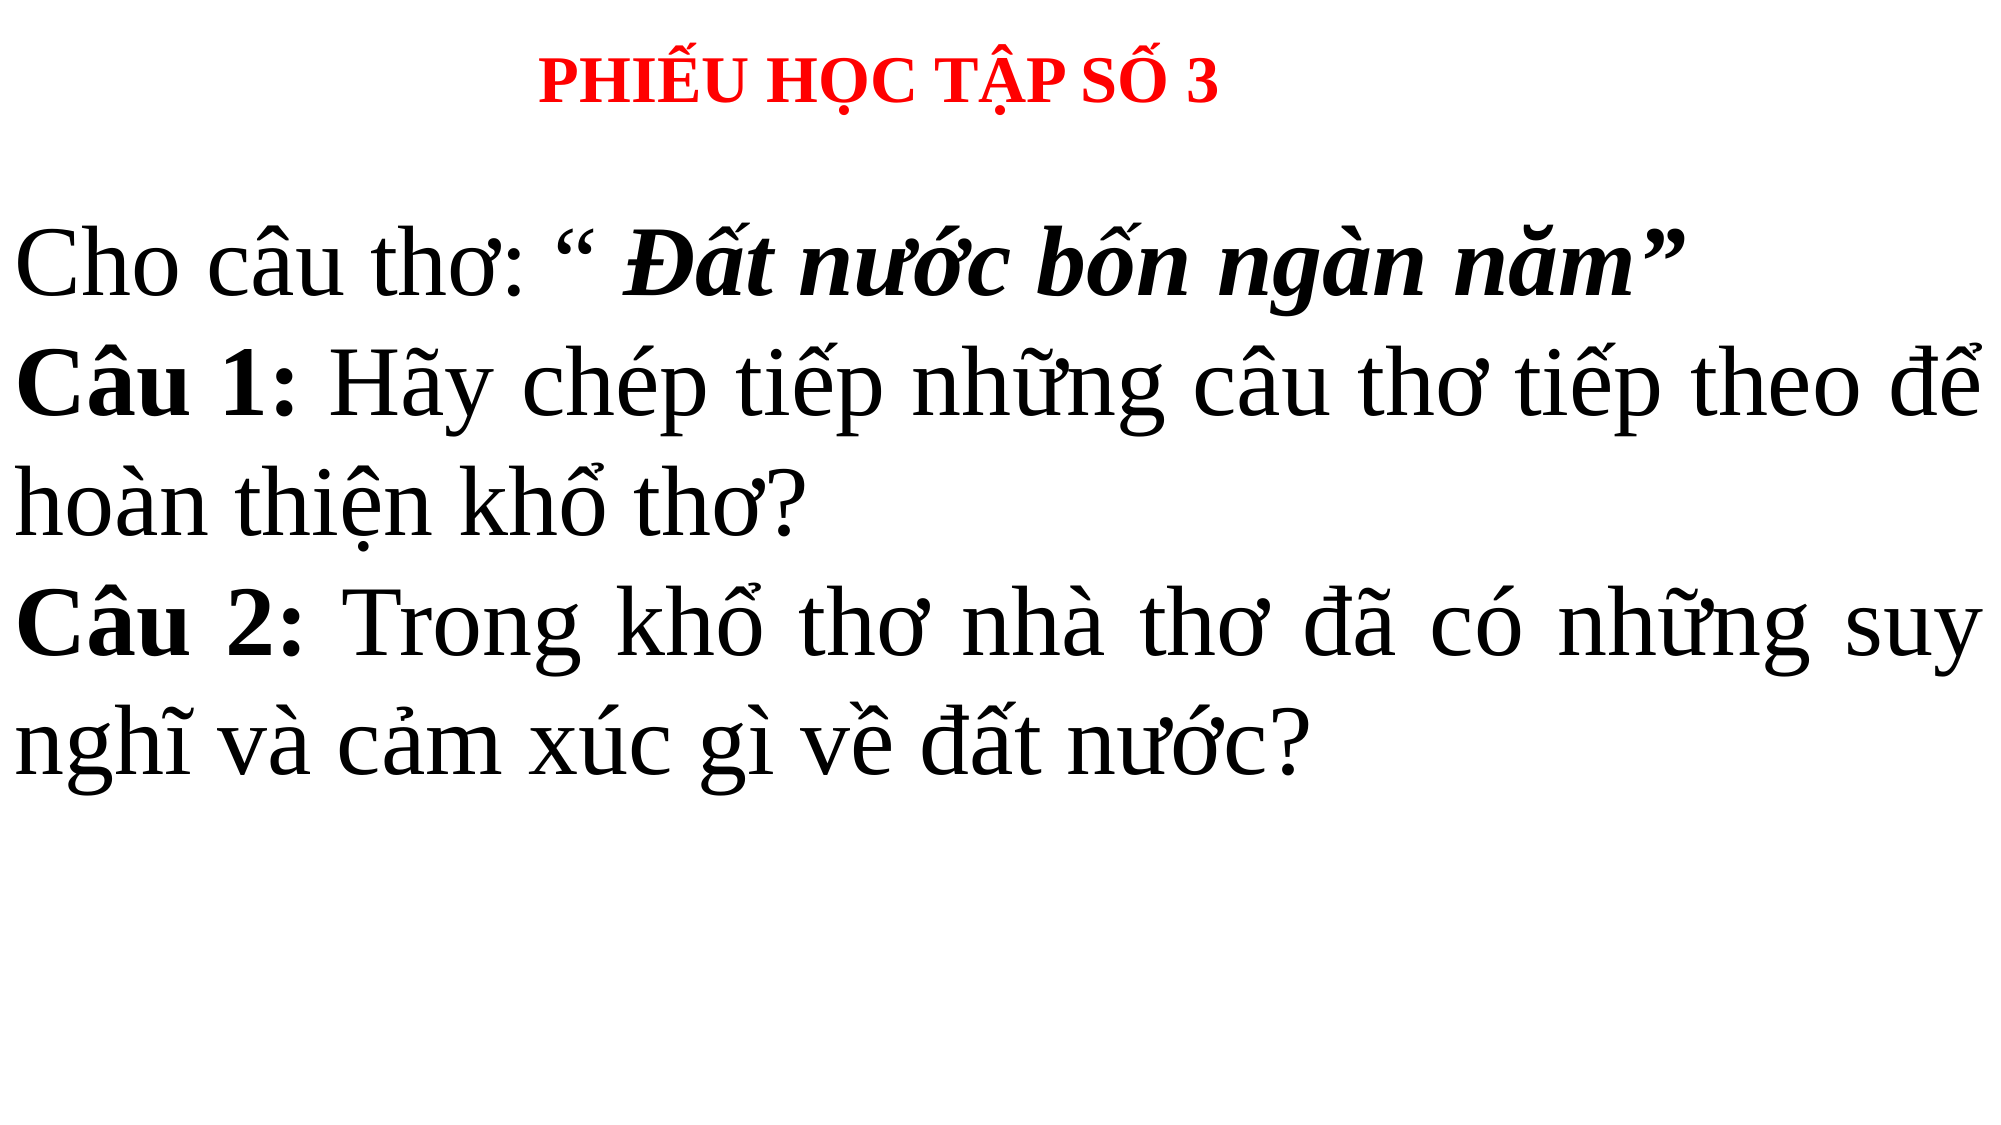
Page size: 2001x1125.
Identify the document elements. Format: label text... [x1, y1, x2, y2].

text_box Cho câu thơ: “ Đất nước bốn ngàn năm” Câu 1: Hãy chép tiếp những câu thơ tiếp theo để hoàn thiện khổ thơ? Câu 2: Trong khổ thơ nhà thơ đã có những suy nghĩ và cảm xúc gì về đất nước? [0, 187, 2000, 941]
text_box PHIẾU HỌC TẬP SỐ 3 [413, 16, 1271, 124]
